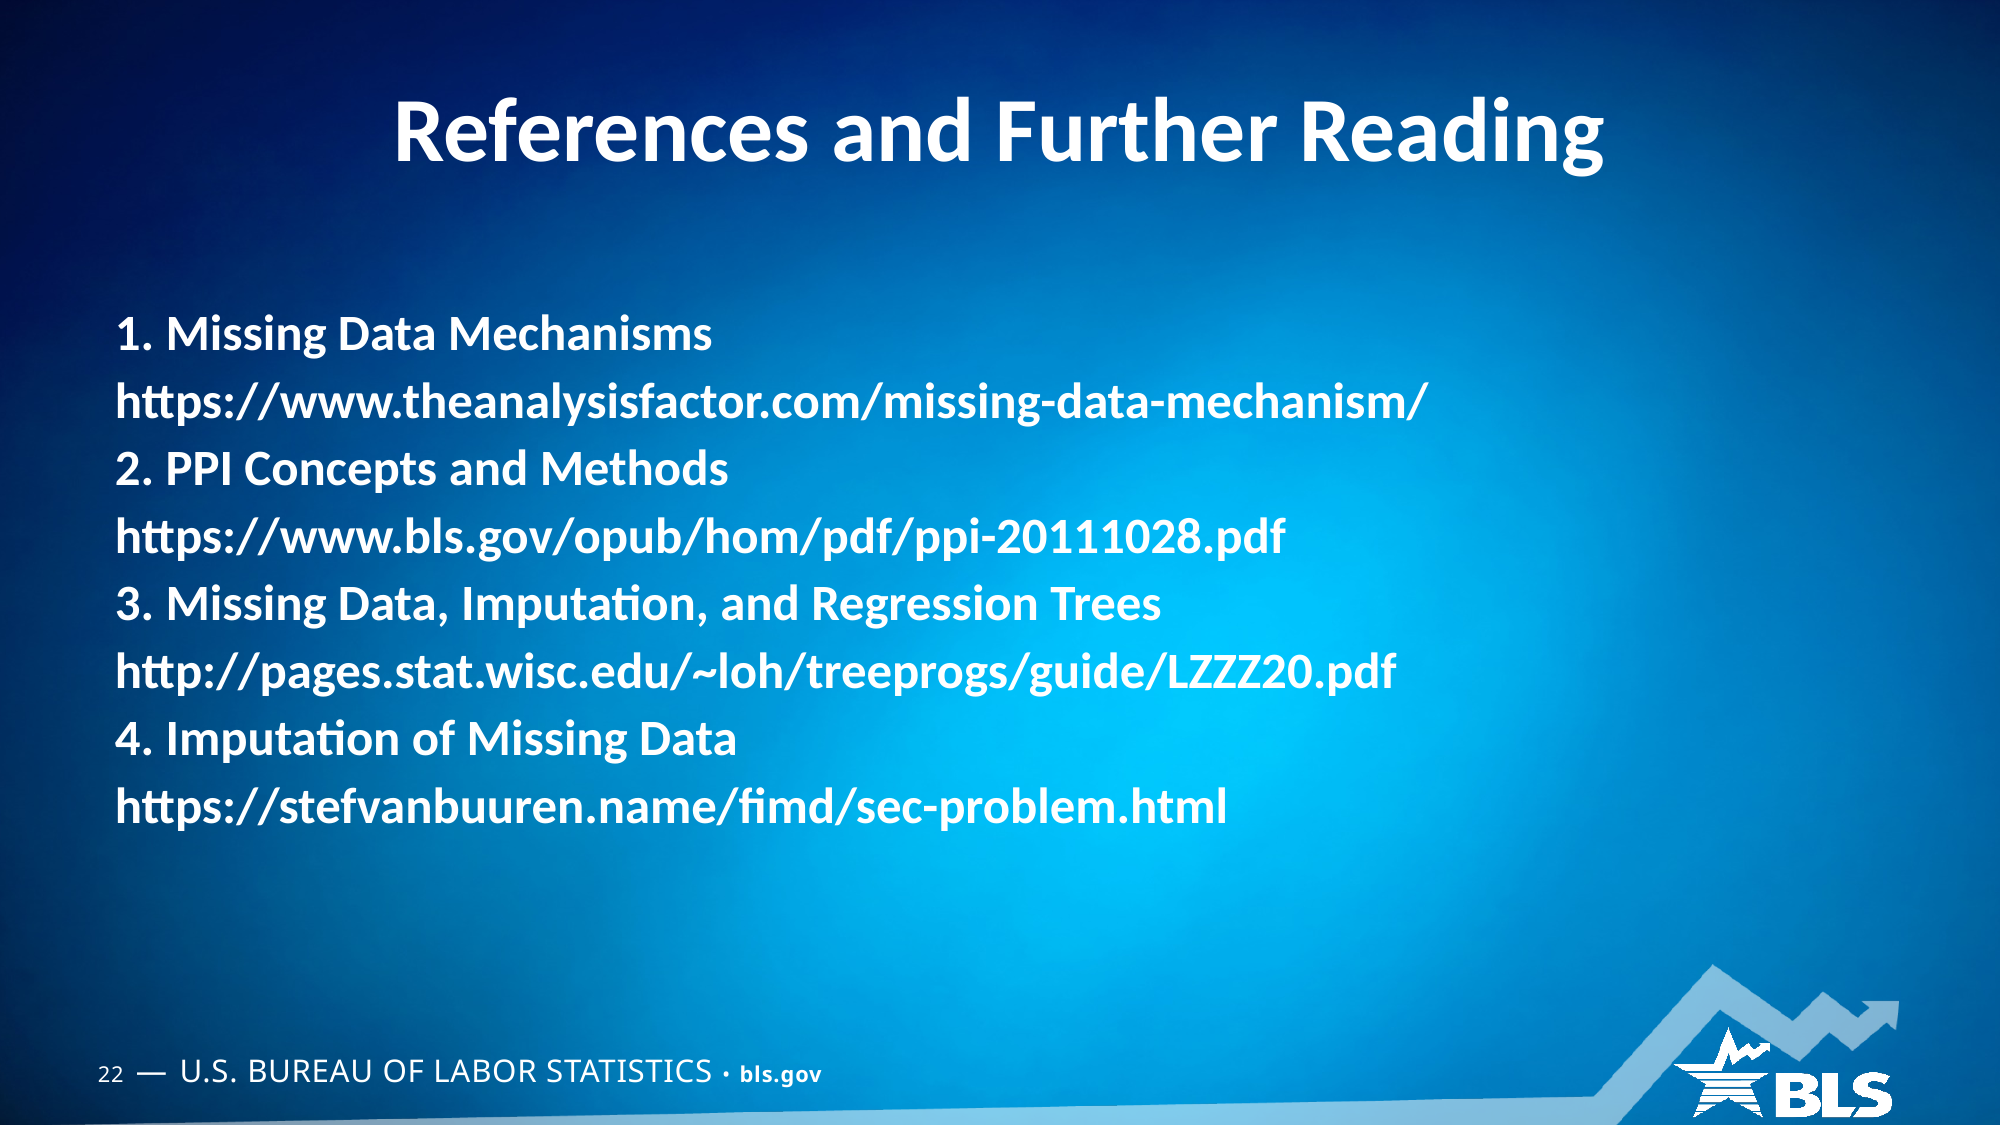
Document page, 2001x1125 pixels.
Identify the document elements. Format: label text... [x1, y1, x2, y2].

list 1. Missing Data Mechanisms https://www.theanalysisfactor.com/missing-data-mechanism/ 2. PPI Concepts and Methods https://www.bls.gov/opub/hom/pdf/ppi-20111028.pdf 3. Missing Data, Imputation, and Regression Trees http://pages.stat.wisc.edu/~loh/treeprogs/guide/LZZZ20.pdf 4. Imputation of Missing Data https://stefvanbuuren.name/fimd/sec-problem.html [99, 299, 1900, 847]
picture [0, 0, 2000, 1125]
title References and Further Reading [99, 75, 1900, 299]
